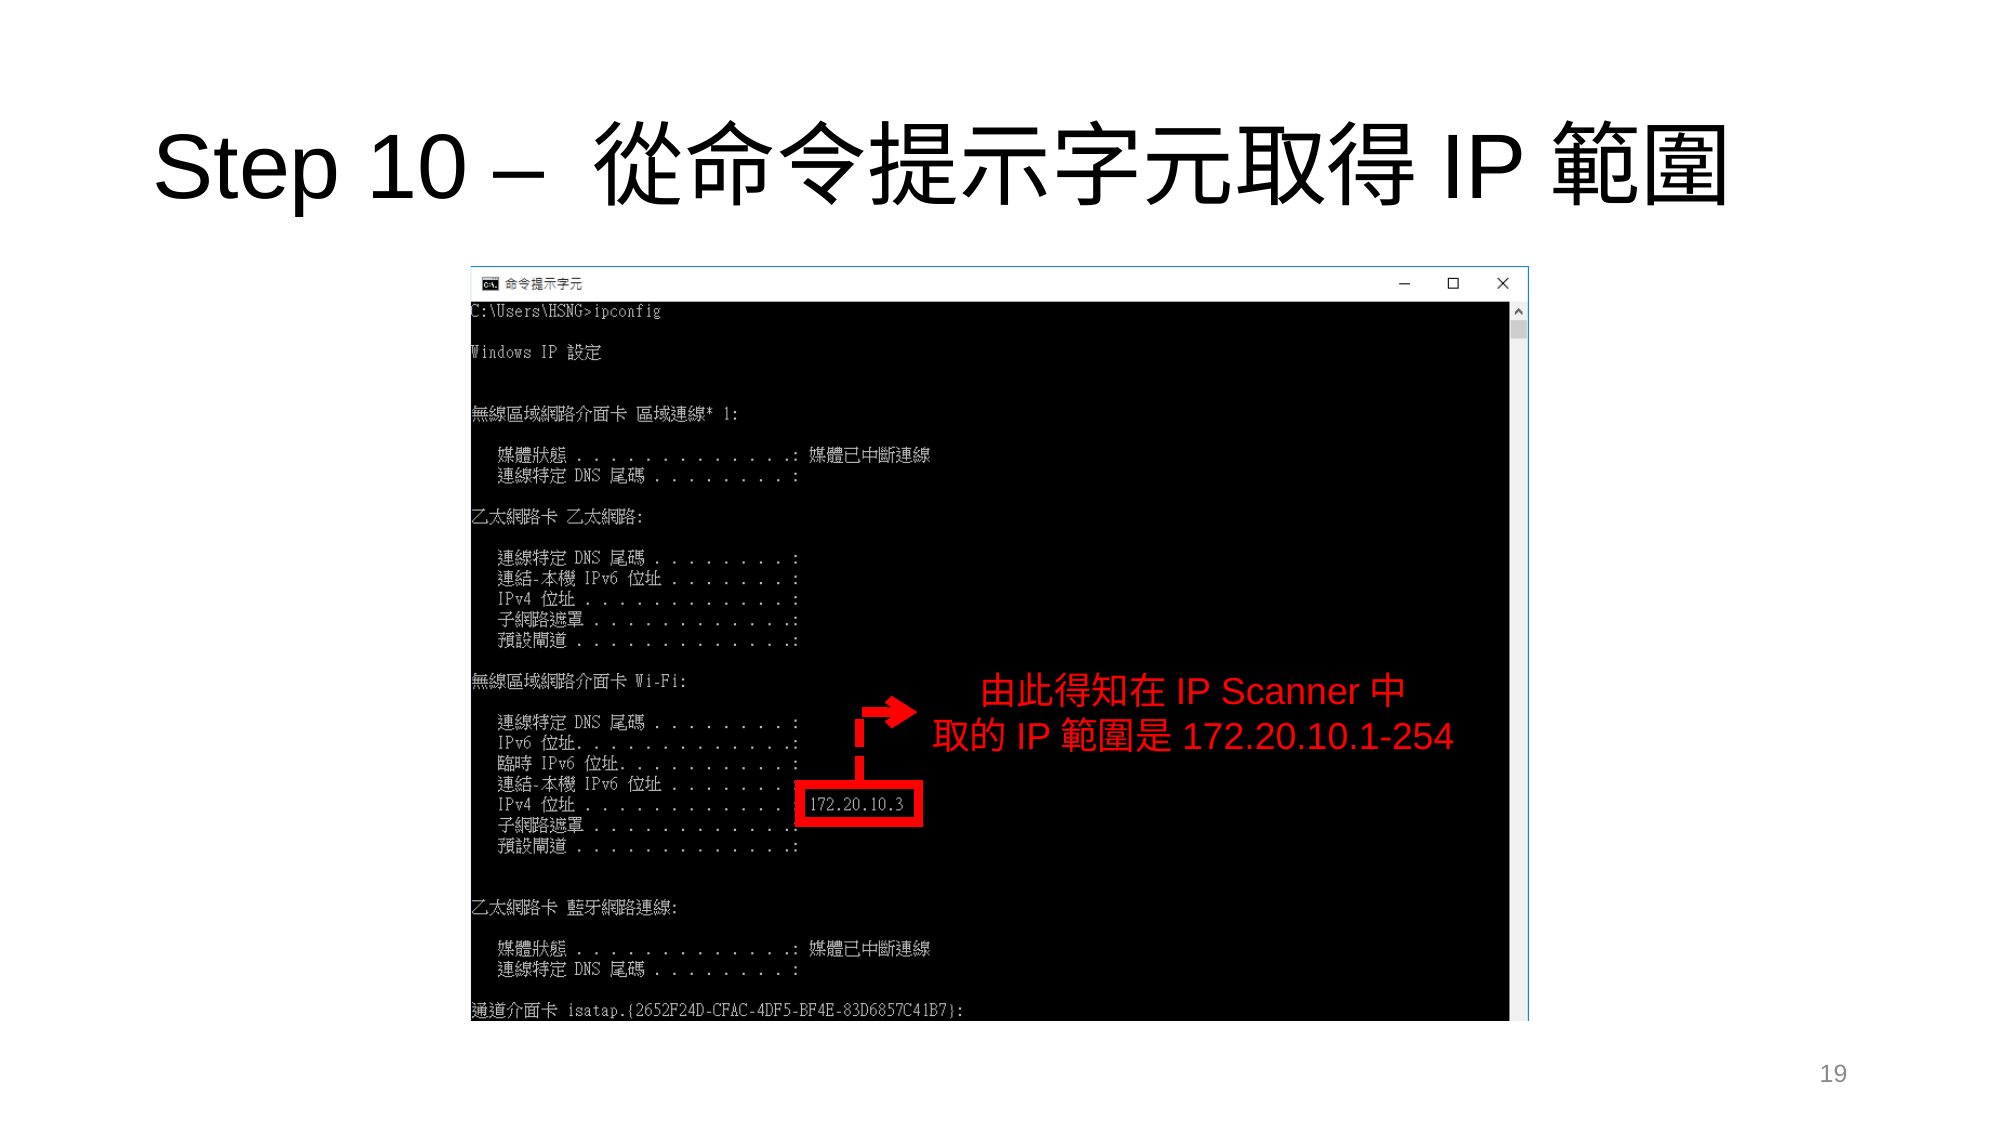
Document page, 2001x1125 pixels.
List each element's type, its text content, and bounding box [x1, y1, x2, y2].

slide_number 19 [1412, 1042, 1863, 1103]
title Step 10 – 從命令提示字元取得IP範圍 [137, 59, 1863, 278]
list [470, 266, 1530, 1021]
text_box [864, 707, 937, 790]
